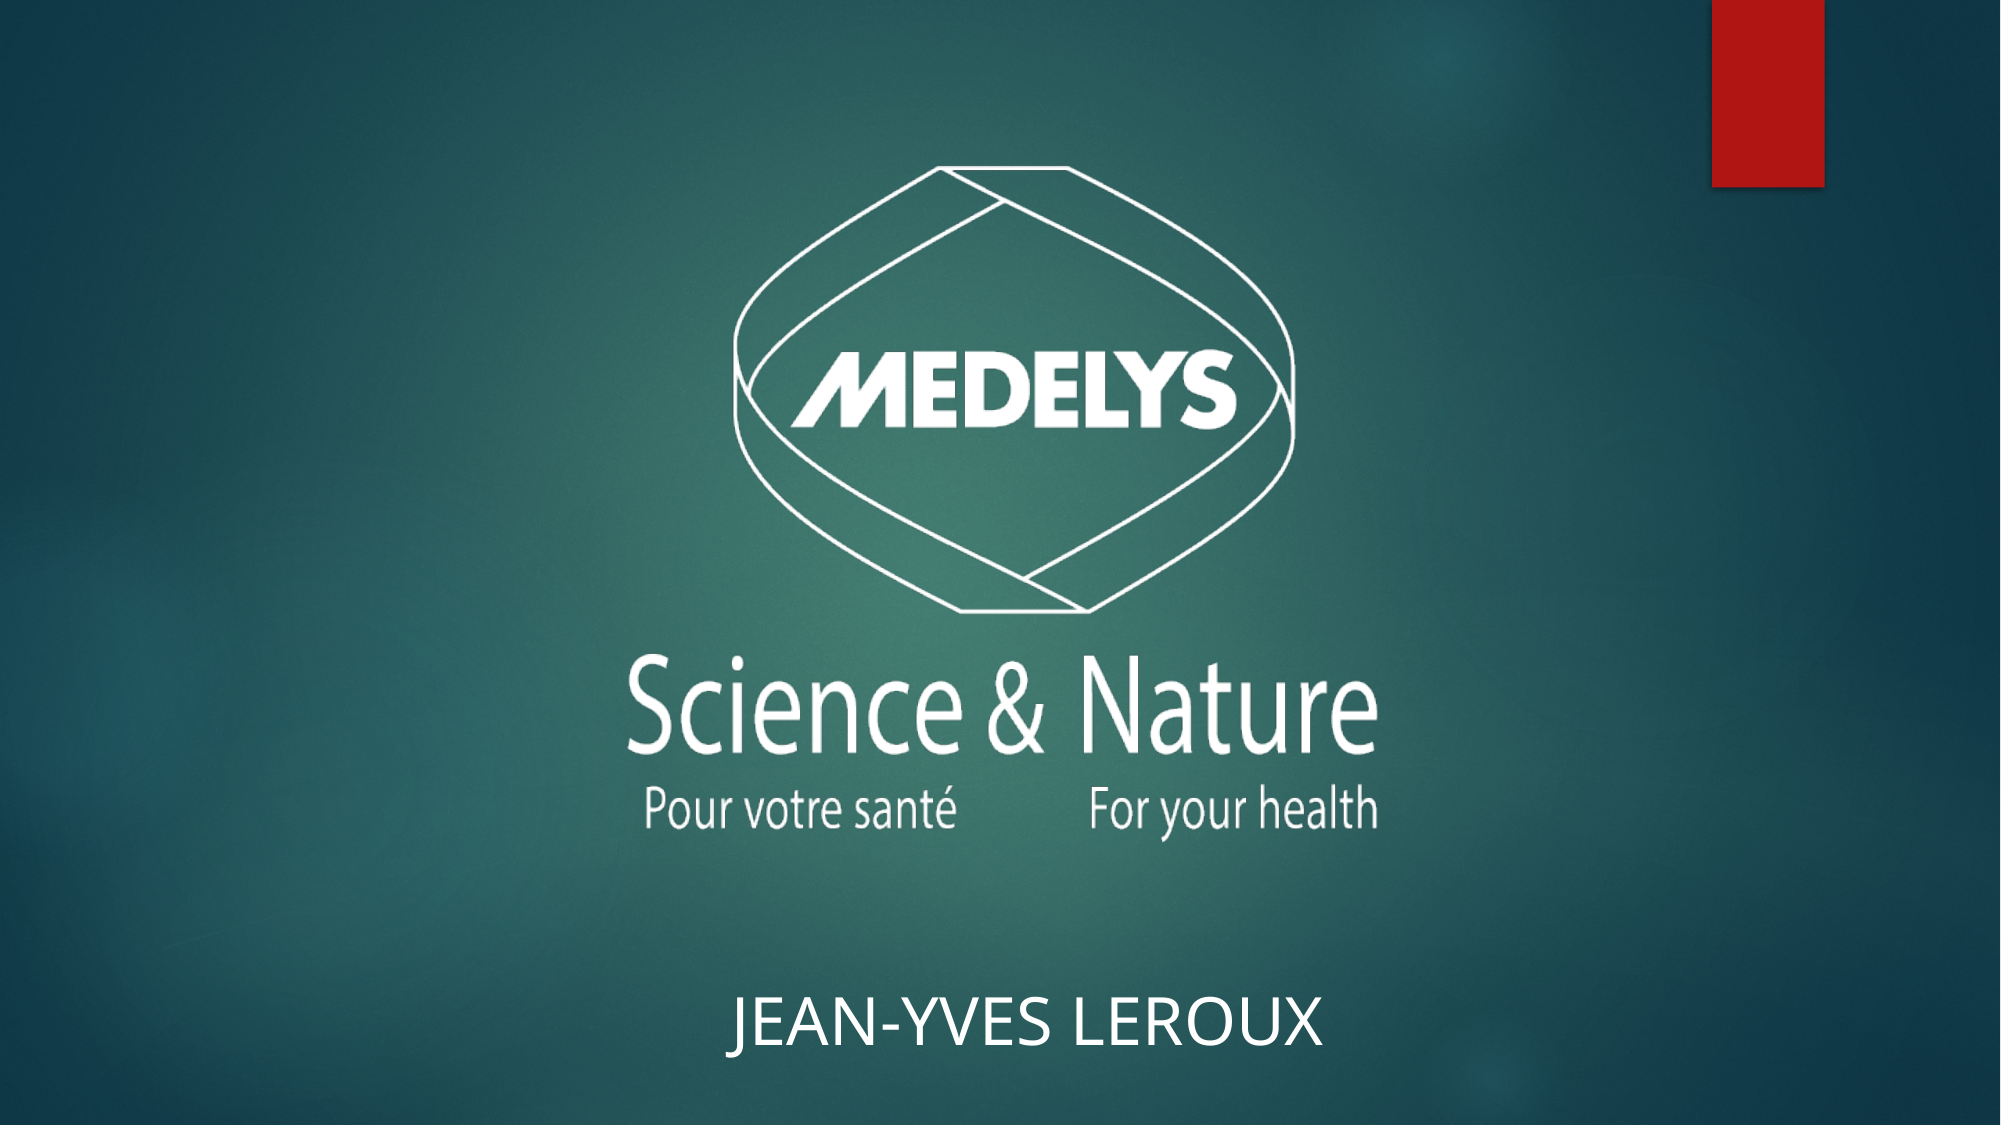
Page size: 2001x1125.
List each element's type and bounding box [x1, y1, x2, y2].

picture [0, 0, 1576, 1125]
